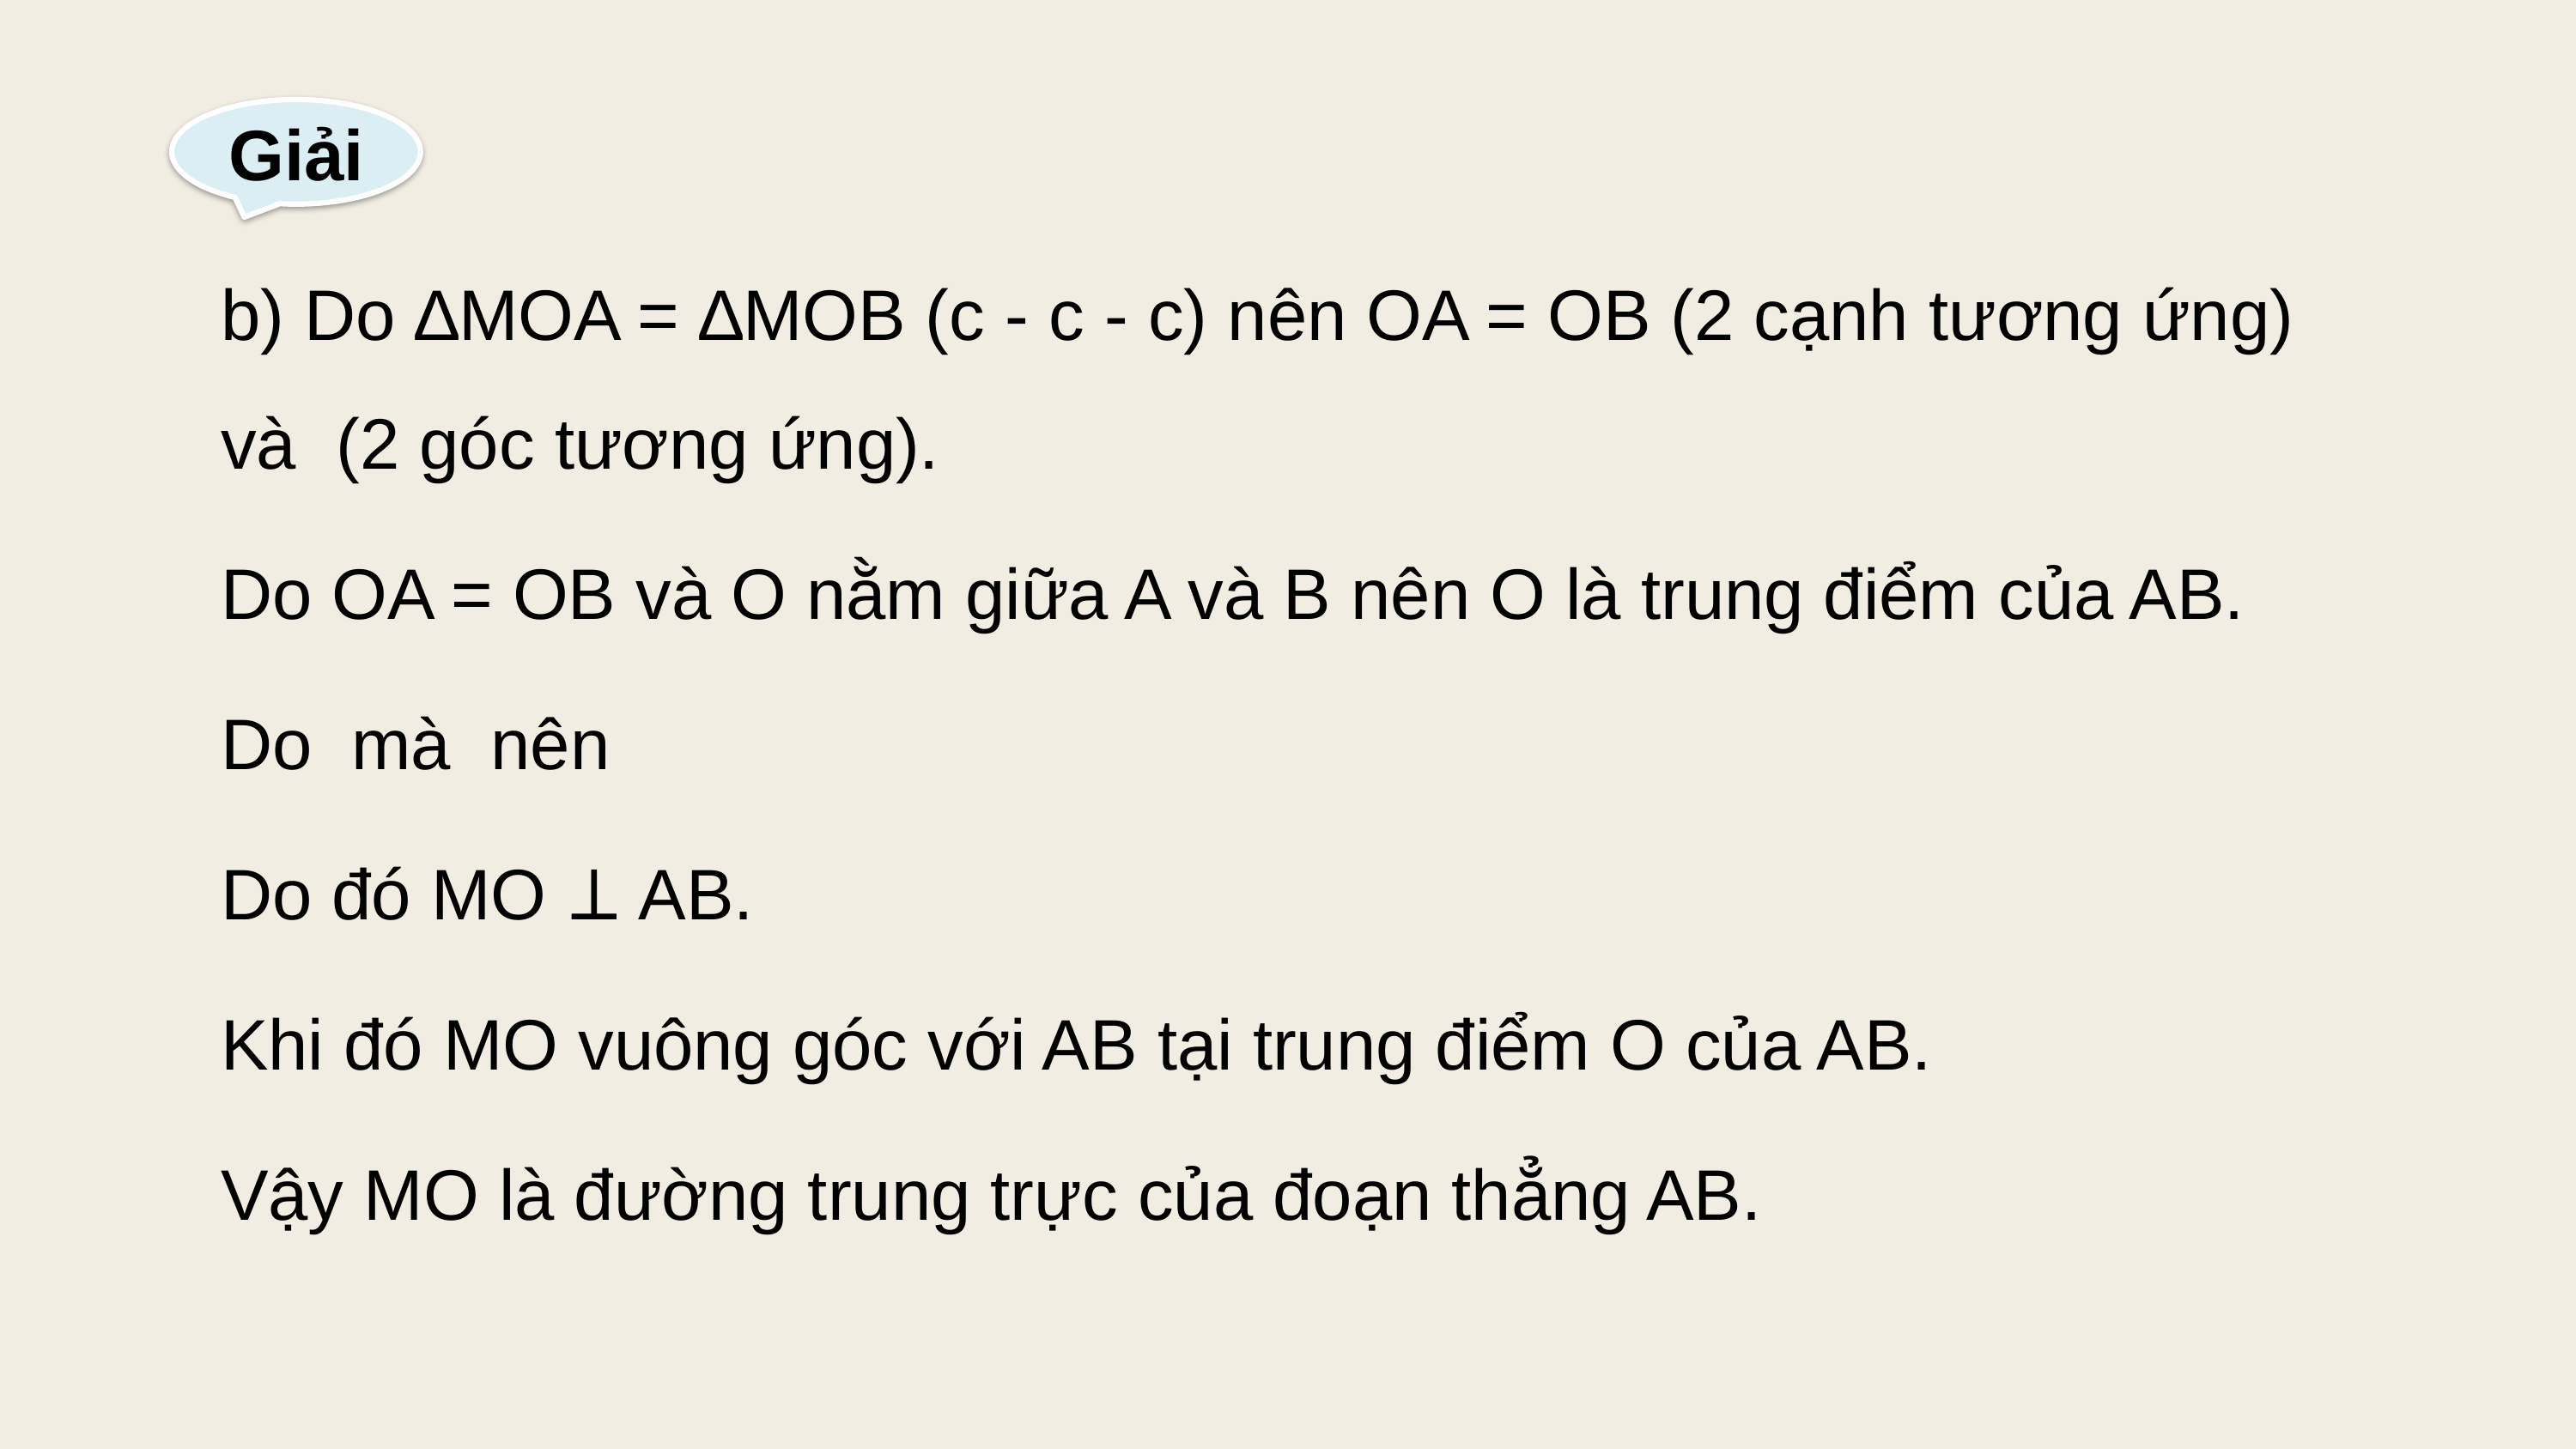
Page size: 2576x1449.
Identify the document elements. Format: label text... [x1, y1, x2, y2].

text_box Giải [168, 96, 423, 220]
